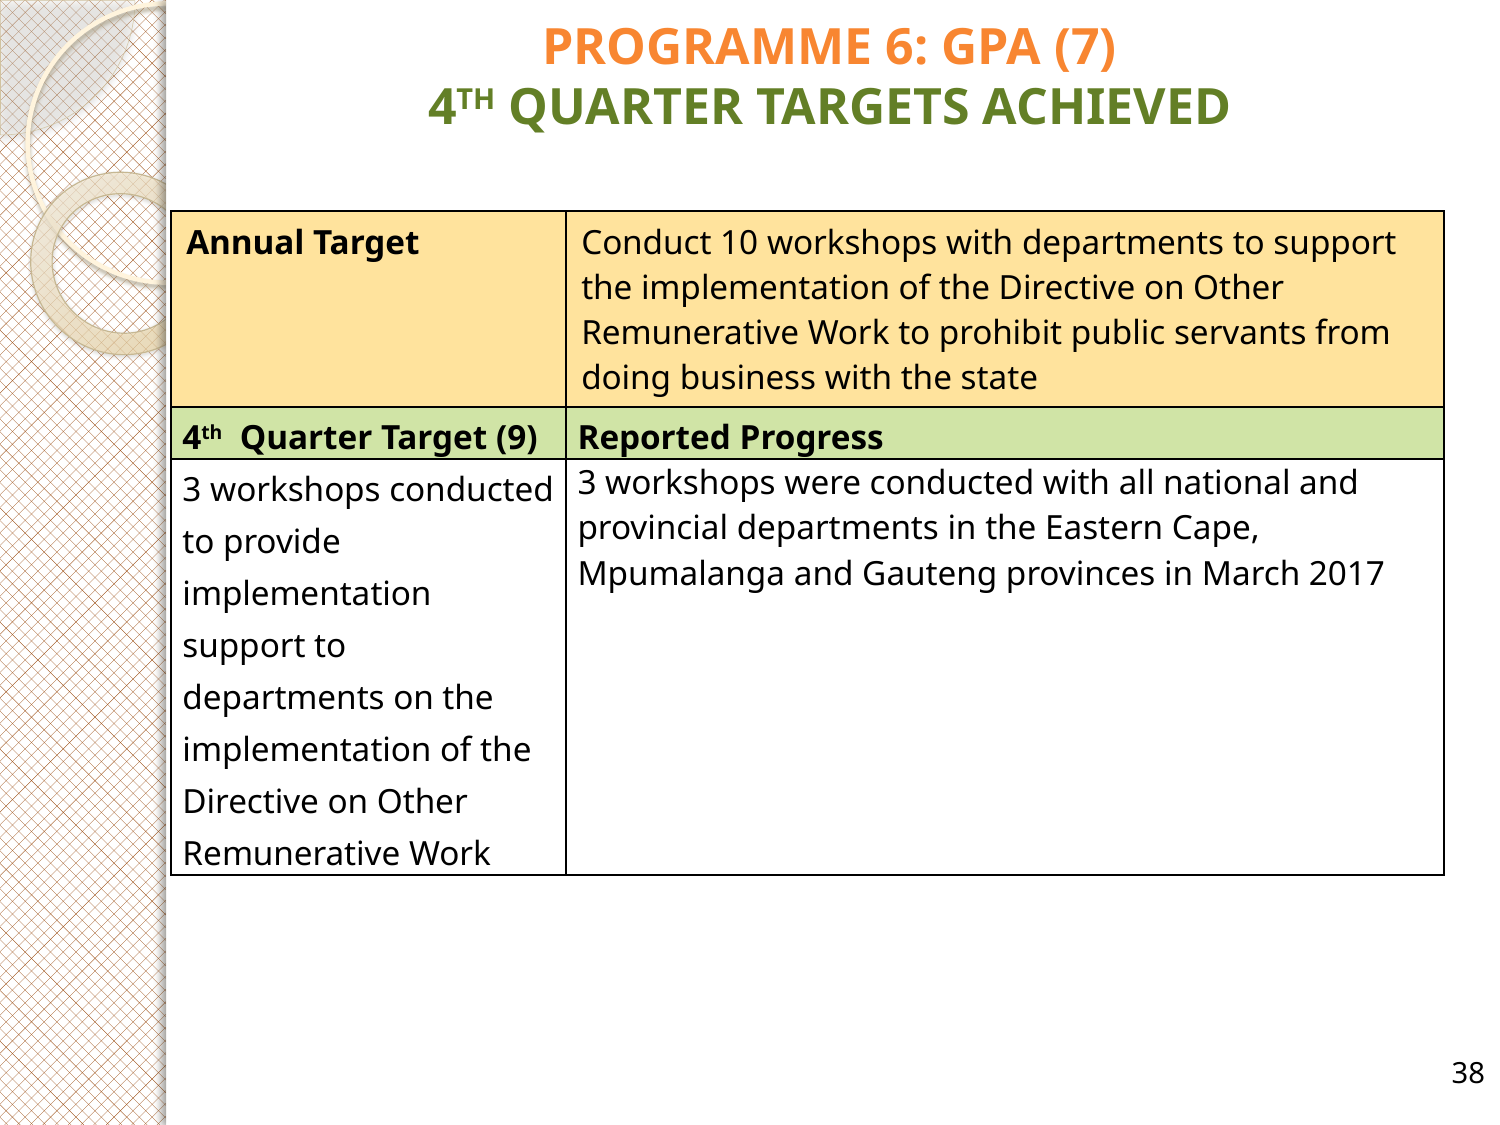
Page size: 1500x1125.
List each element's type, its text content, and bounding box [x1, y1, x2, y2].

title PROGRAMME 6: GPA (7) 4TH QUARTER TARGETS ACHIEVED [159, 0, 1500, 149]
table_cell Reported Progress [567, 408, 1443, 458]
table_header Conduct 10 workshops with departments to support the implementation of the Directive on Other Remunerative Work to prohibit public servants from doing business with the state [567, 212, 1443, 406]
text_box 38 [1149, 1046, 1500, 1125]
table_header Annual Target [172, 212, 565, 406]
table_cell 3 workshops were conducted with all national and provincial departments in the Eastern Cape, Mpumalanga and Gauteng provinces in March 2017 [567, 460, 1443, 874]
table_cell 4th Quarter Target (9) [172, 408, 565, 458]
table_cell 3 workshops conducted to provide implementation support to departments on the implementation of the Directive on Other Remunerative Work [172, 460, 565, 874]
